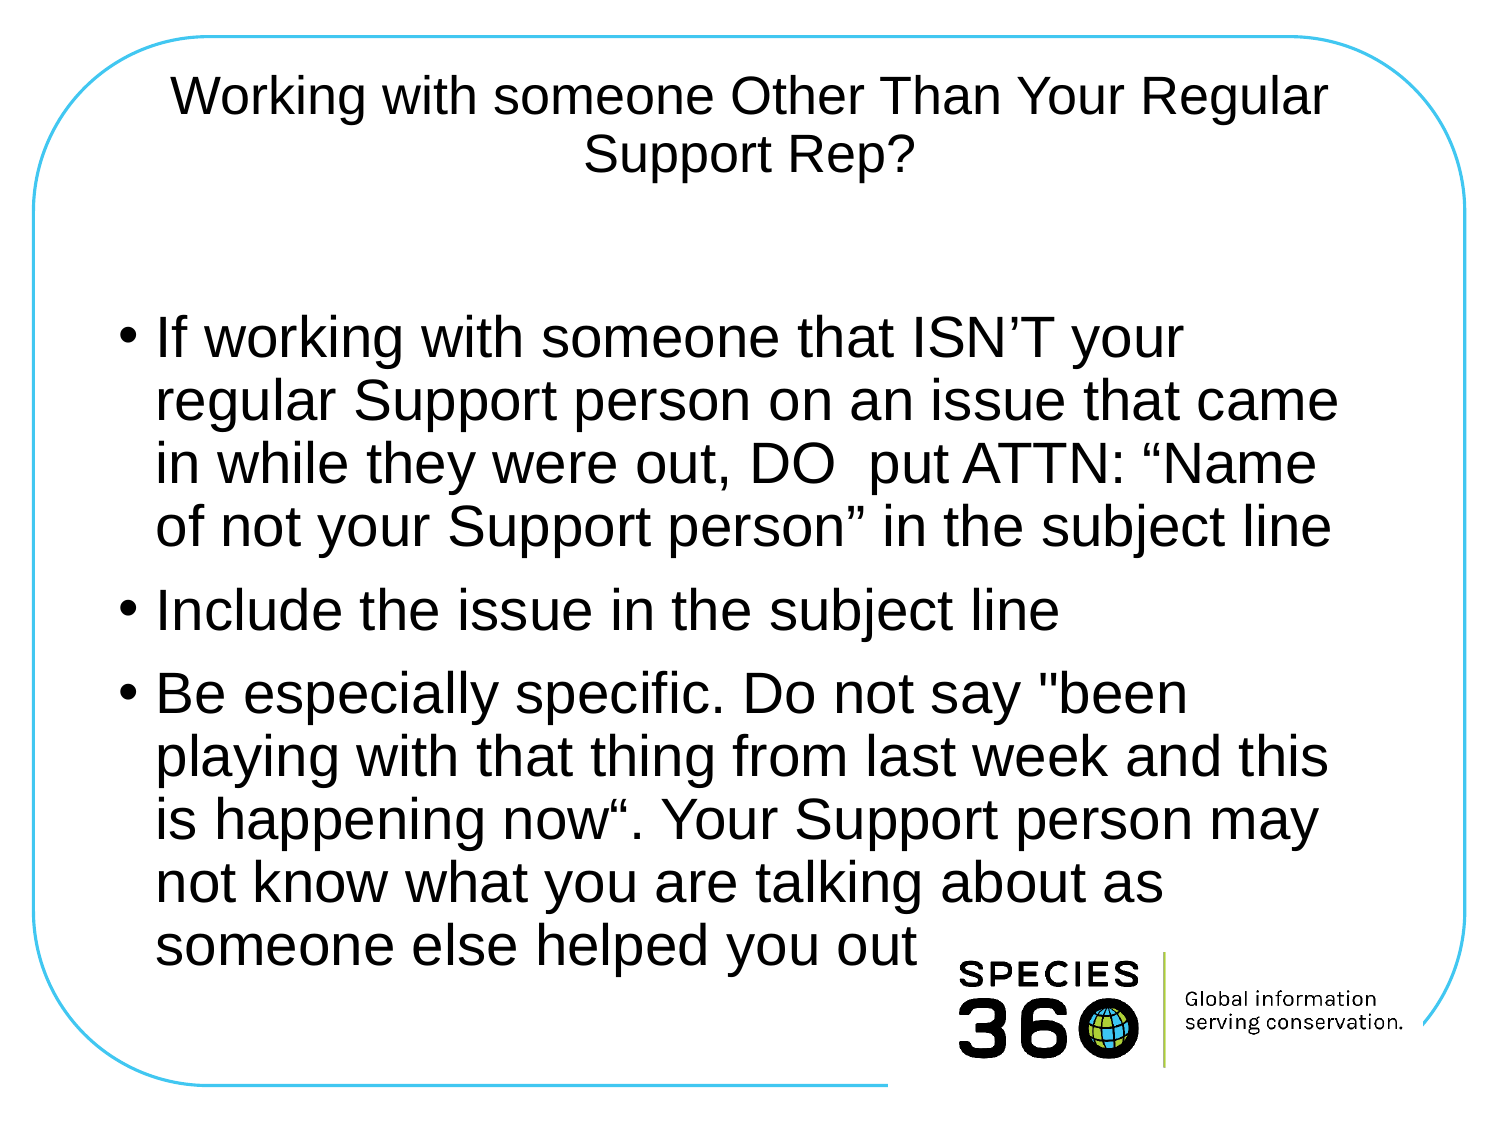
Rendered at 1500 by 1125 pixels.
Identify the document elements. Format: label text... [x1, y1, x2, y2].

picture [954, 944, 1407, 1075]
list If working with someone that ISN’T your regular Support person on an issue that came in while they were out, DO put ATTN: “Name of not your Support person” in the subject line Include the issue in the subject line Be especially specific. Do not say "been playing with that thing from last week and this is happening now“. Your Support person may not know what you are talking about as someone else helped you out [103, 299, 1397, 1014]
title Working with someone Other Than Your Regular Support Rep? [103, 59, 1397, 193]
